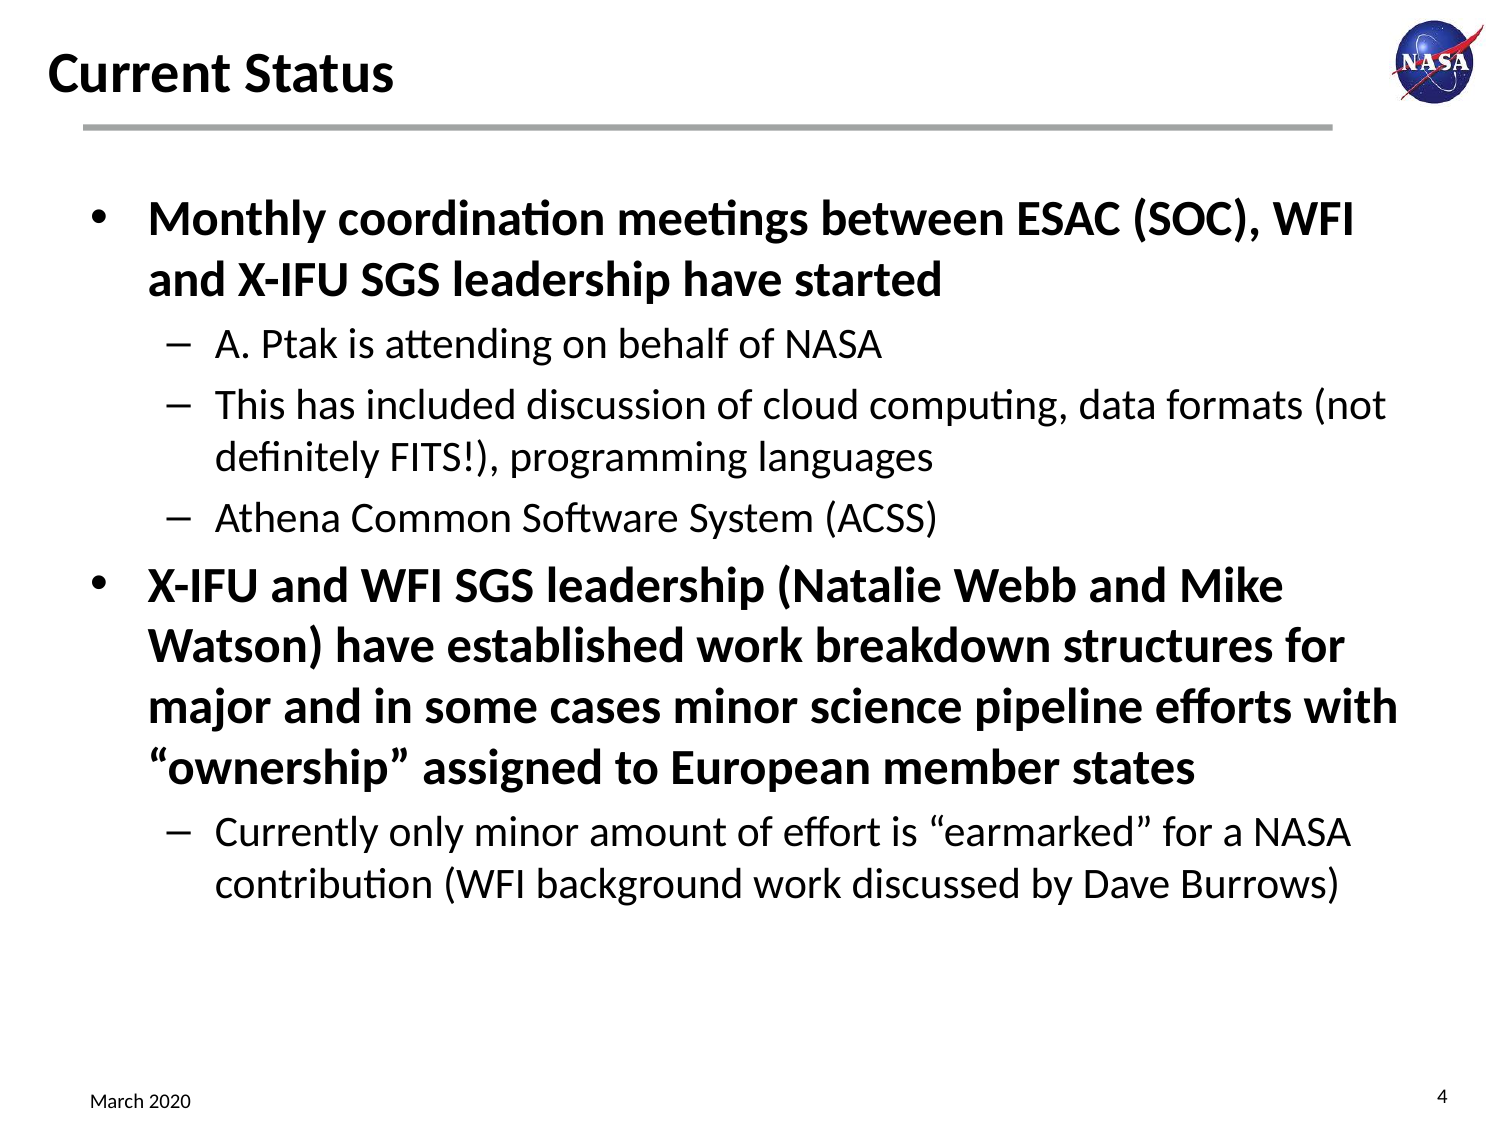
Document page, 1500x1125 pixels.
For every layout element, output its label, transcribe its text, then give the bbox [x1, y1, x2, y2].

list Monthly coordination meetings between ESAC (SOC), WFI and X-IFU SGS leadership have started A. Ptak is attending on behalf of NASA This has included discussion of cloud computing, data formats (not definitely FITS!), programming languages Athena Common Software System (ACSS) X-IFU and WFI SGS leadership (Natalie Webb and Mike Watson) have established work breakdown structures for major and in some cases minor science pipeline efforts with “ownership” assigned to European member states Currently only minor amount of effort is “earmarked” for a NASA contribution (WFI background work discussed by Dave Burrows) [75, 177, 1425, 921]
picture [1389, 18, 1486, 107]
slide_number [75, 1080, 425, 1113]
title Current Status [33, 24, 1298, 113]
slide_number 4 [1112, 1077, 1463, 1113]
